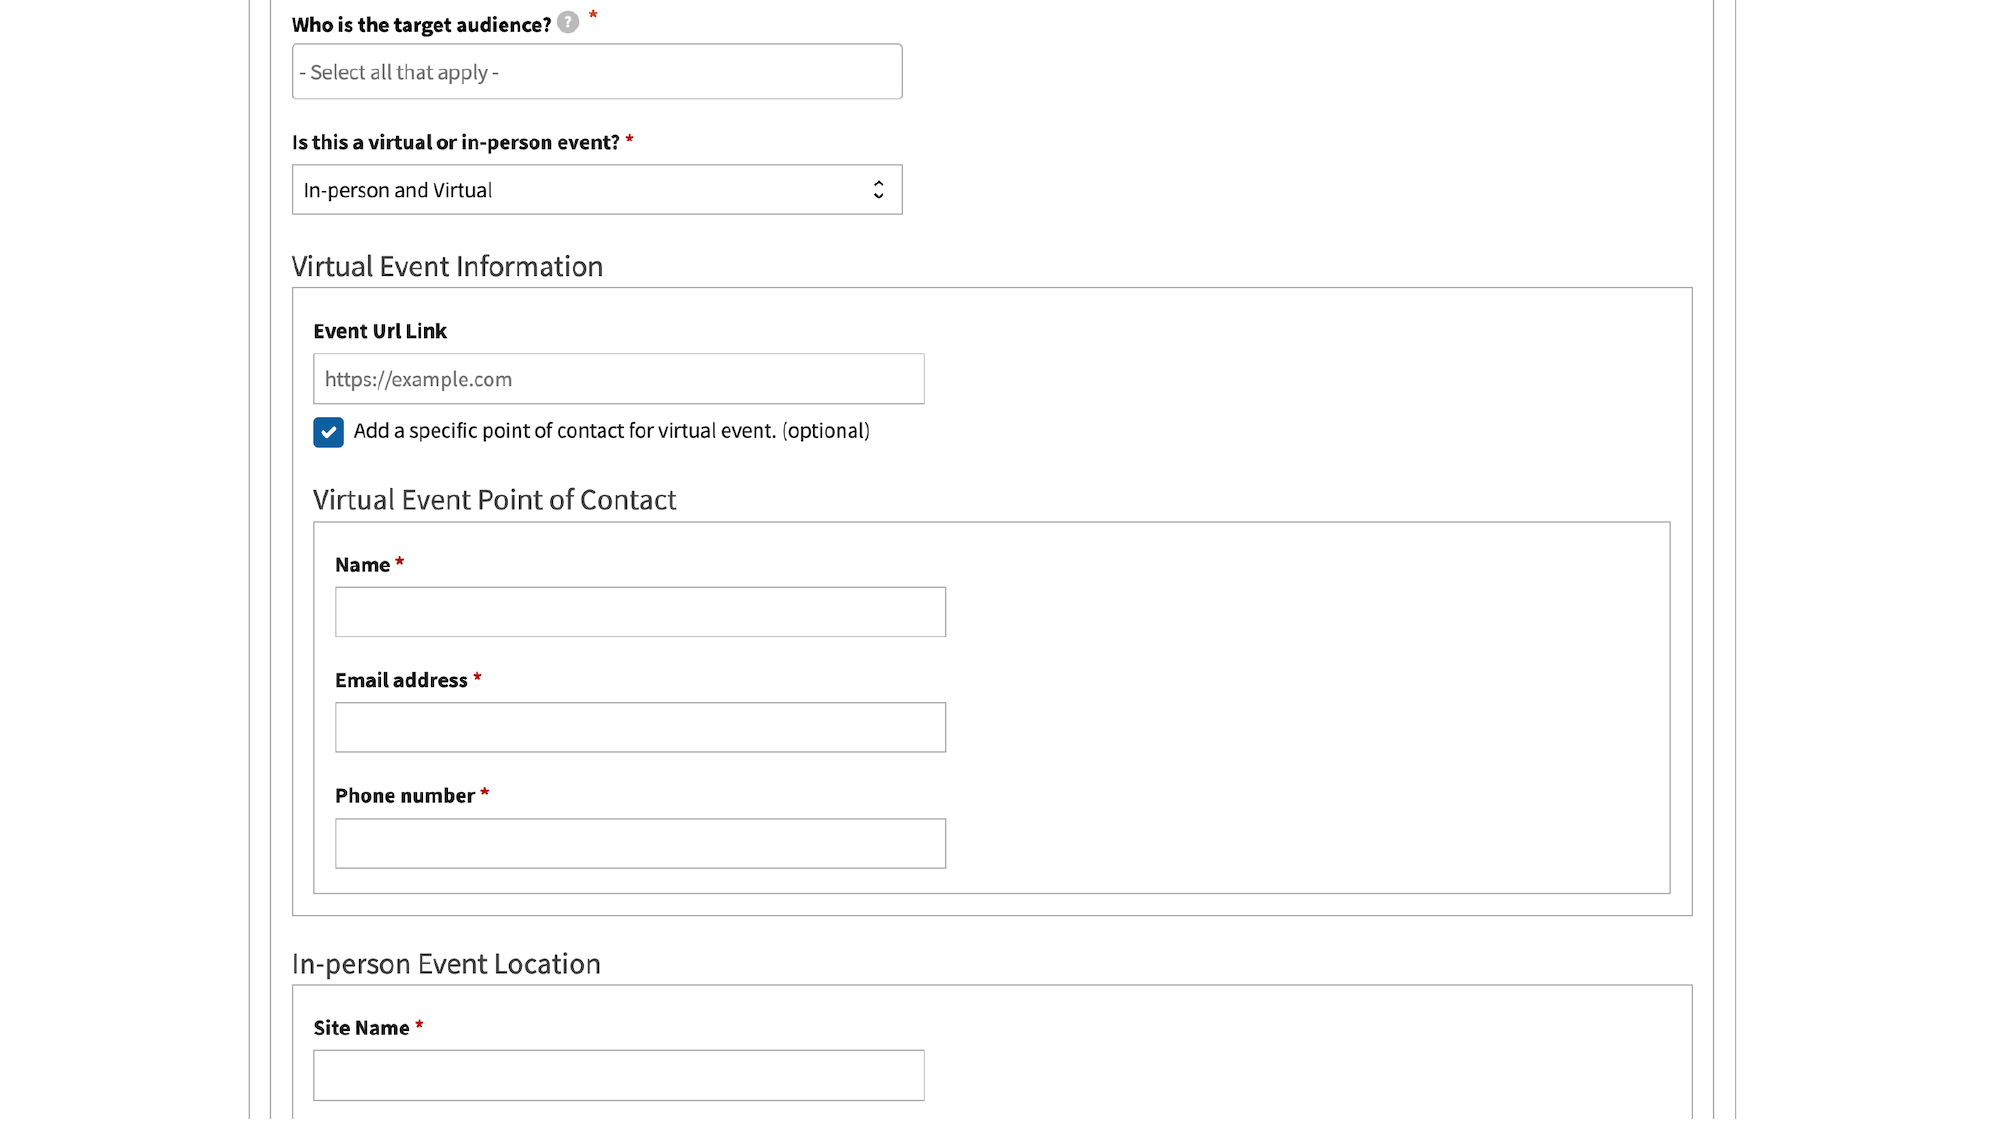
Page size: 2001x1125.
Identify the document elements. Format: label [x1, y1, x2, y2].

picture [112, 0, 1878, 1119]
